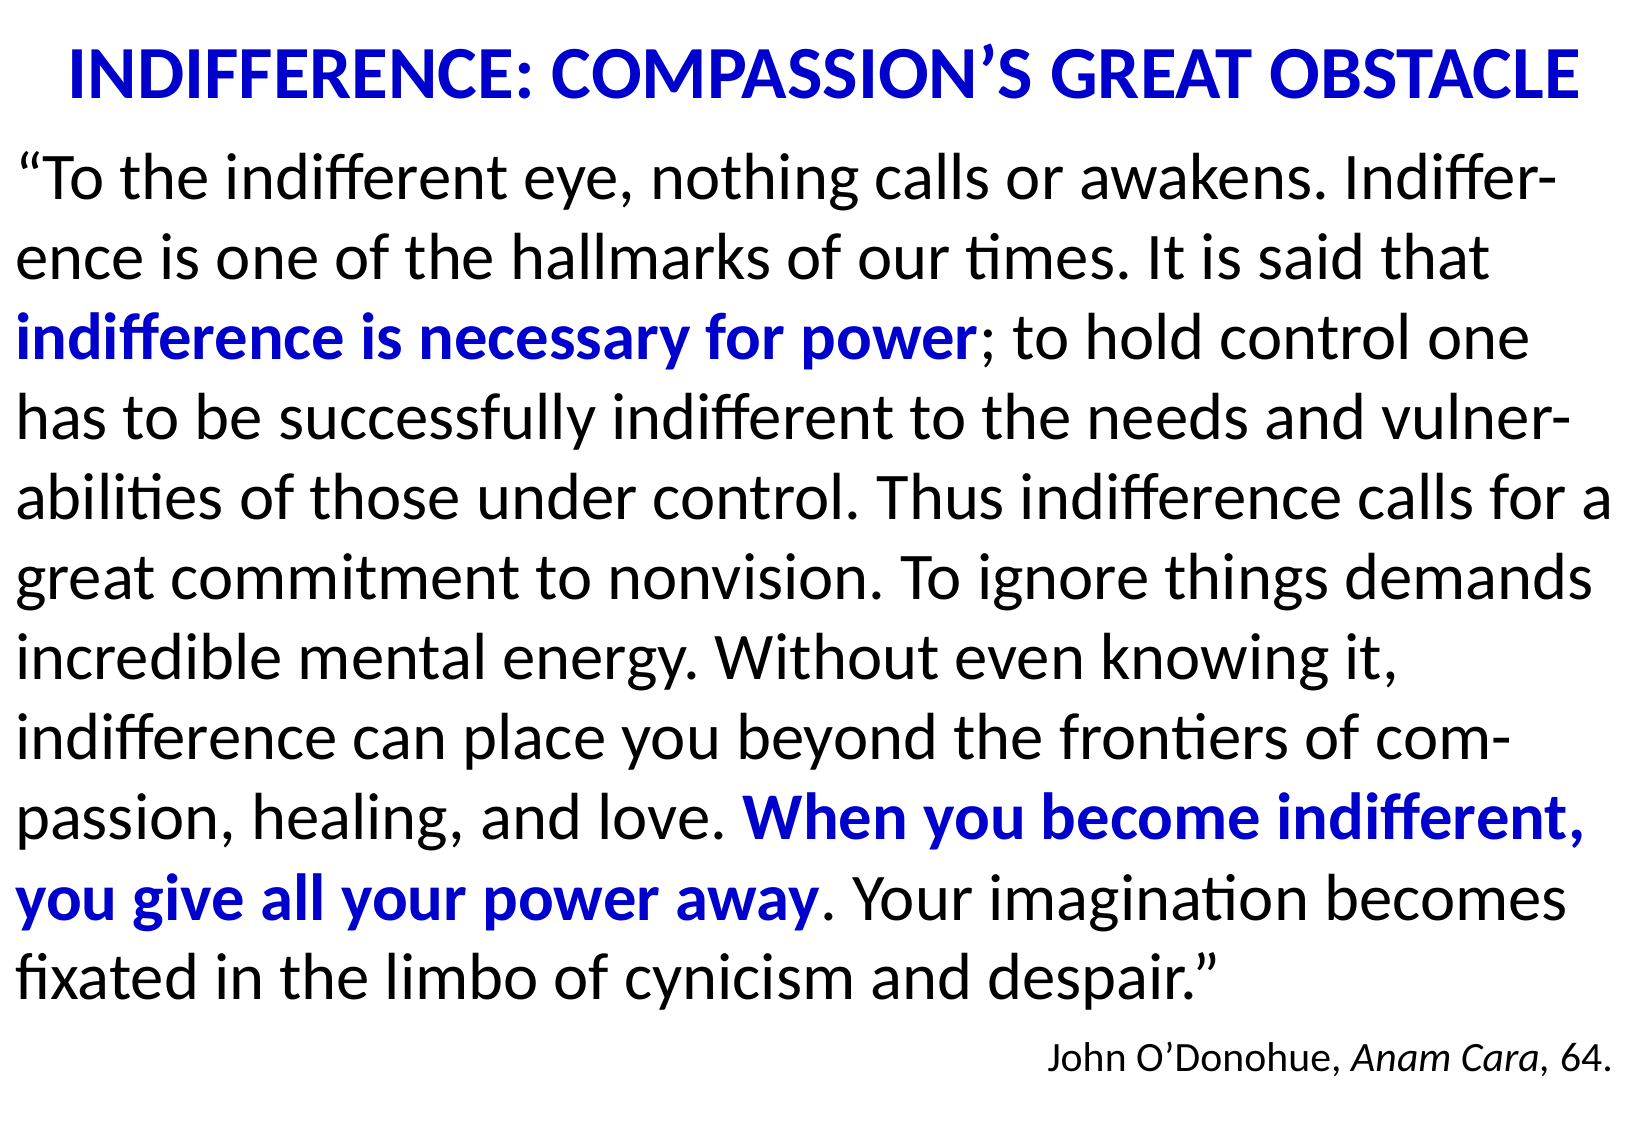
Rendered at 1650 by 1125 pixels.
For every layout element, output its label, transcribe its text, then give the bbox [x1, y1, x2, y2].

list “To the indifferent eye, nothing calls or awakens. Indiffer-ence is one of the hallmarks of our times. It is said that indifference is necessary for power; to hold control one has to be successfully indifferent to the needs and vulner-abilities of those under control. Thus indifference calls for a great commitment to nonvision. To ignore things demands incredible mental energy. Without even knowing it, indifference can place you beyond the frontiers of com-passion, healing, and love. When you become indifferent, you give all your power away. Your imagination becomes fixated in the limbo of cynicism and despair.” John O’Donohue, Anam Cara, 64. [0, 125, 1650, 1125]
title INDIFFERENCE: COMPASSION’S GREAT OBSTACLE [0, 0, 1650, 125]
